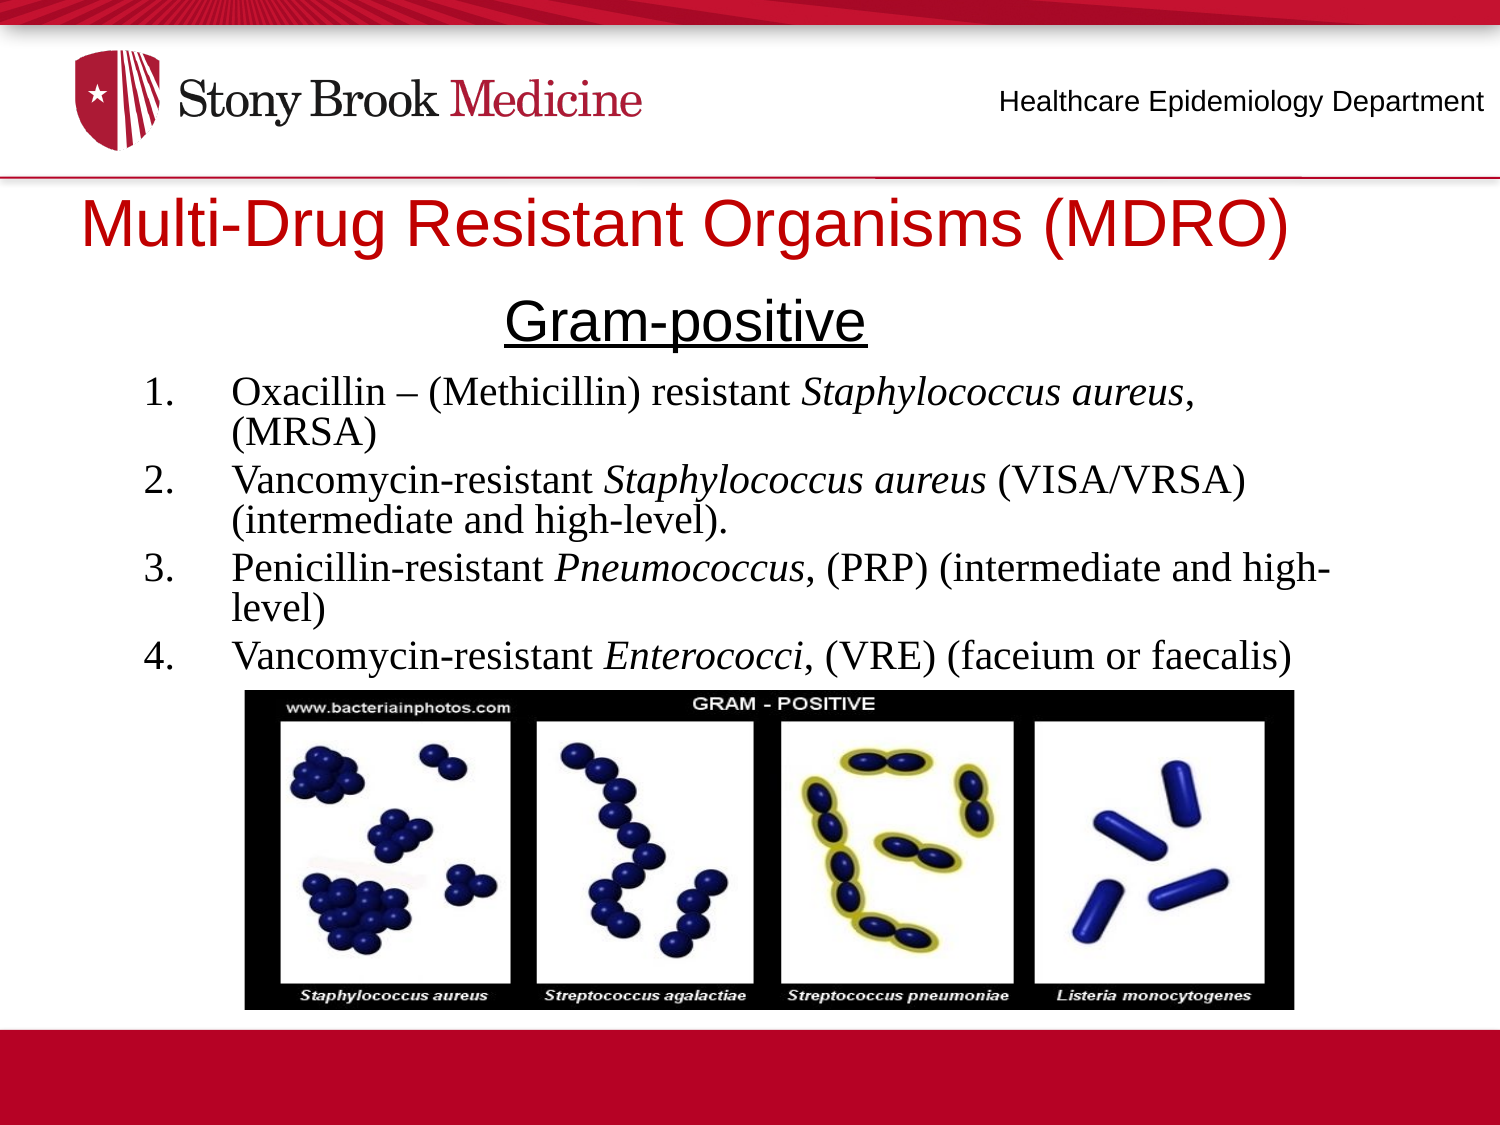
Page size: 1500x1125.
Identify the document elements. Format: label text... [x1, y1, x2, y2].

picture [0, 0, 1500, 25]
picture [75, 48, 642, 151]
list Multi-Drug Resistant Organisms (MDRO) Gram-positive Oxacillin – (Methicillin) resistant Staphylococcus aureus, (MRSA) Vancomycin-resistant Staphylococcus aureus (VISA/VRSA) (intermediate and high-level). Penicillin-resistant Pneumococcus, (PRP) (intermediate and high-level) Vancomycin-resistant Enterococci, (VRE) (faceium or faecalis) [24, 187, 1363, 851]
picture [244, 690, 1295, 1010]
text_box Healthcare Epidemiology Department [937, 74, 1500, 125]
